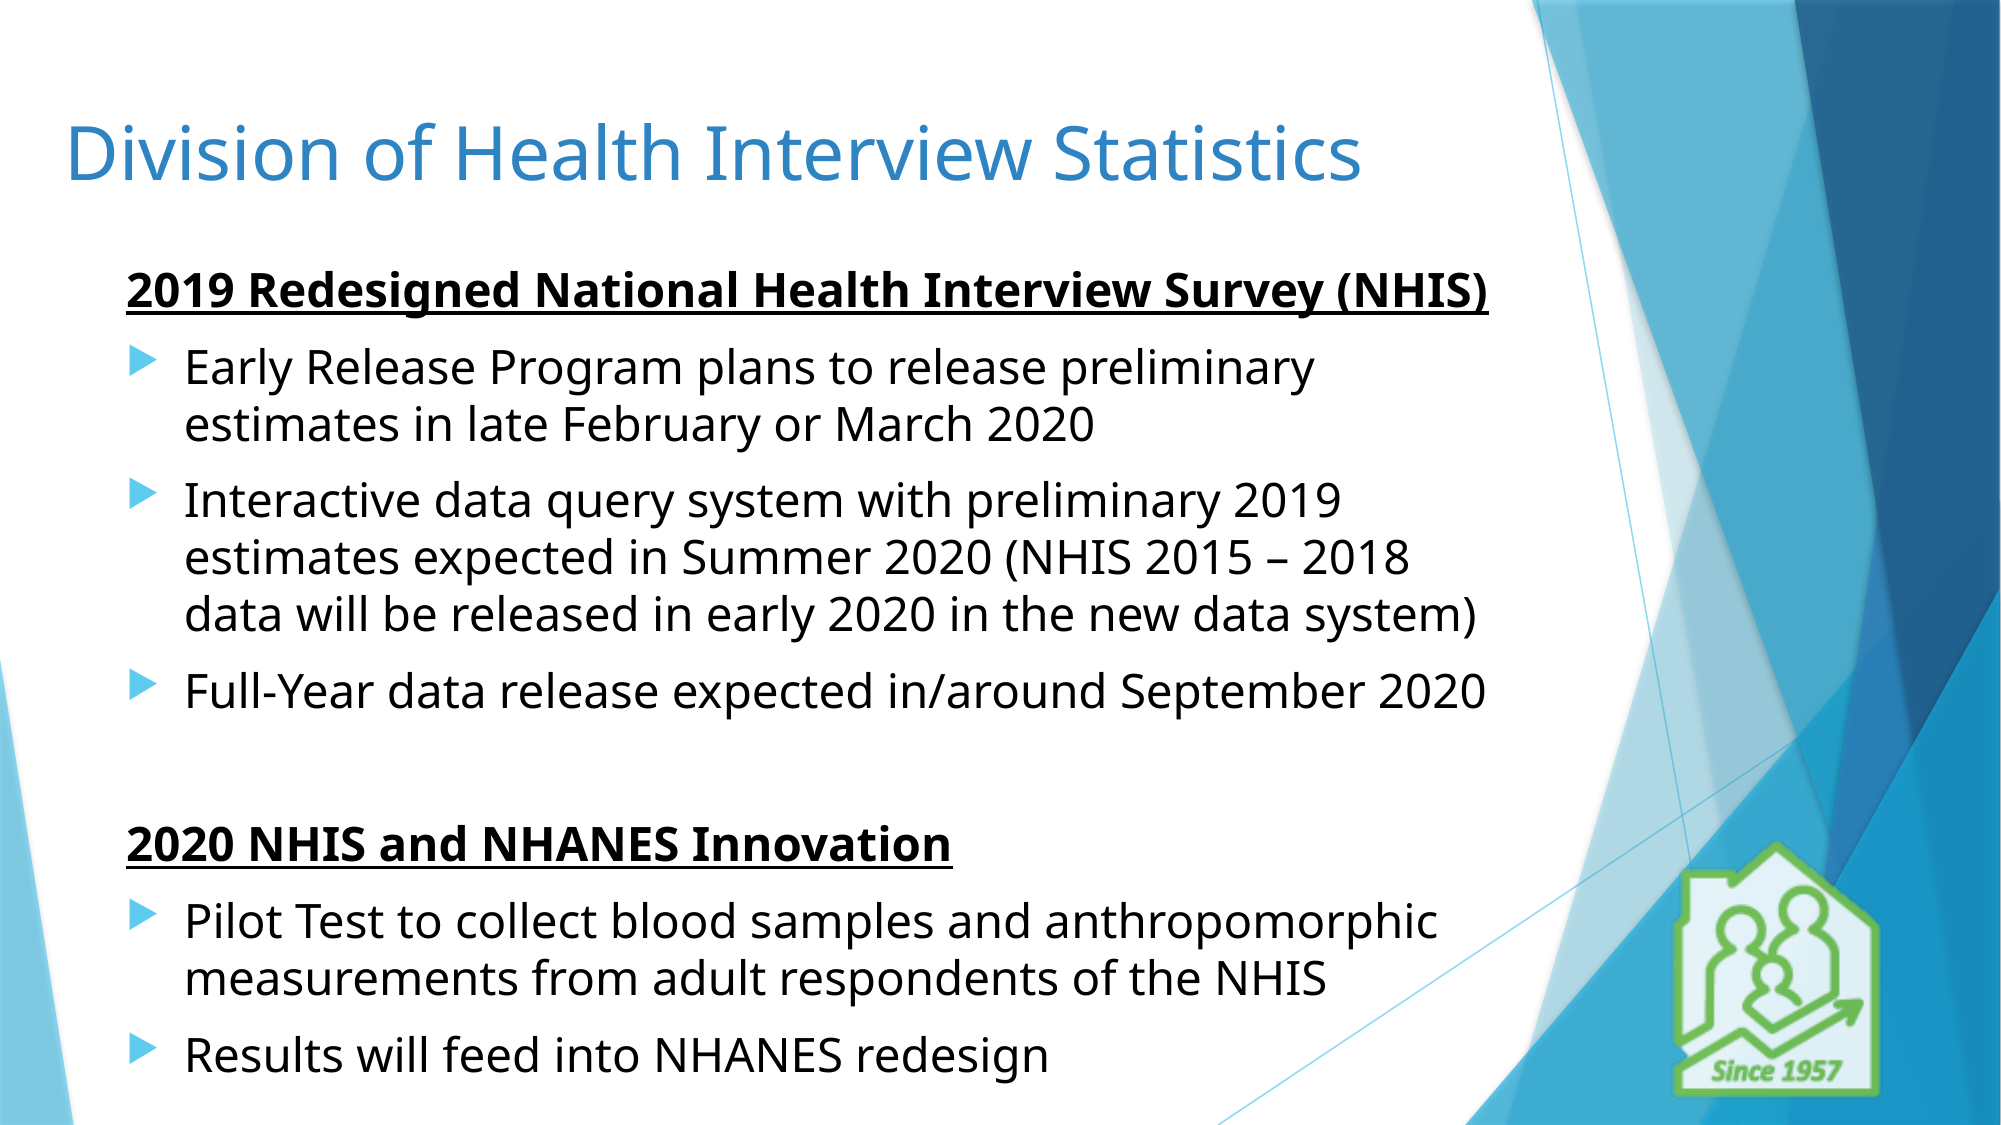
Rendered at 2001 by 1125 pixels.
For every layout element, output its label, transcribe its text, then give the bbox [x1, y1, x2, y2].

title Division of Health Interview Statistics [49, 98, 1583, 315]
picture [1655, 822, 1908, 1125]
list 2019 Redesigned National Health Interview Survey (NHIS) Early Release Program plans to release preliminary estimates in late February or March 2020 Interactive data query system with preliminary 2019 estimates expected in Summer 2020 (NHIS 2015 – 2018 data will be released in early 2020 in the new data system) Full-Year data release expected in/around September 2020 2020 NHIS and NHANES Innovation Pilot Test to collect blood samples and anthropomorphic measurements from adult respondents of the NHIS Results will feed into NHANES redesign [111, 252, 1522, 1103]
